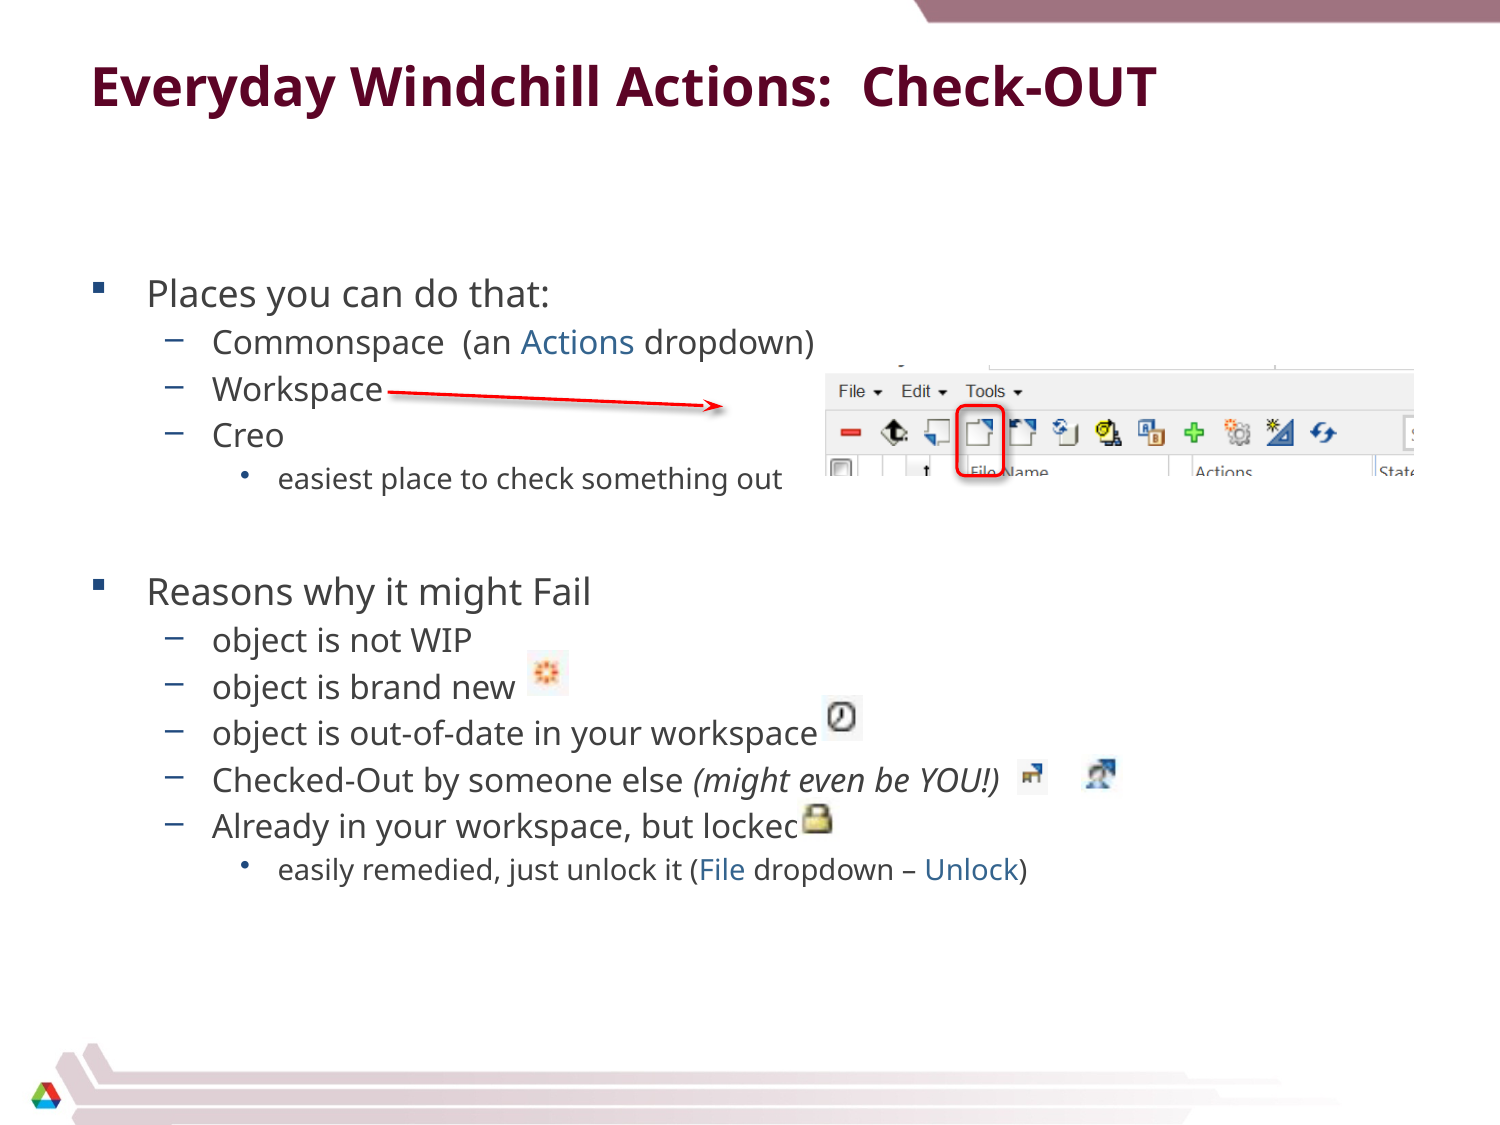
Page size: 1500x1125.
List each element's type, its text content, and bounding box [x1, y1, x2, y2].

list Places you can do that: Commonspace (an Actions dropdown) Workspace Creo easiest place to check something out Reasons why it might Fail object is not WIP object is brand new object is out-of-date in your workspace Checked-Out by someone else (might even be YOU!) Already in your workspace, but locked easily remedied, just unlock it (File dropdown – Unlock) [75, 262, 1425, 1005]
picture [797, 797, 840, 844]
picture [527, 650, 570, 696]
picture [1017, 758, 1048, 796]
picture [1081, 754, 1124, 800]
title Everyday Windchill Actions: Check-OUT [75, 45, 1425, 233]
picture [0, 1037, 1500, 1125]
picture [821, 695, 864, 741]
picture [0, 0, 1500, 24]
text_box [387, 391, 724, 407]
picture [819, 365, 1414, 476]
